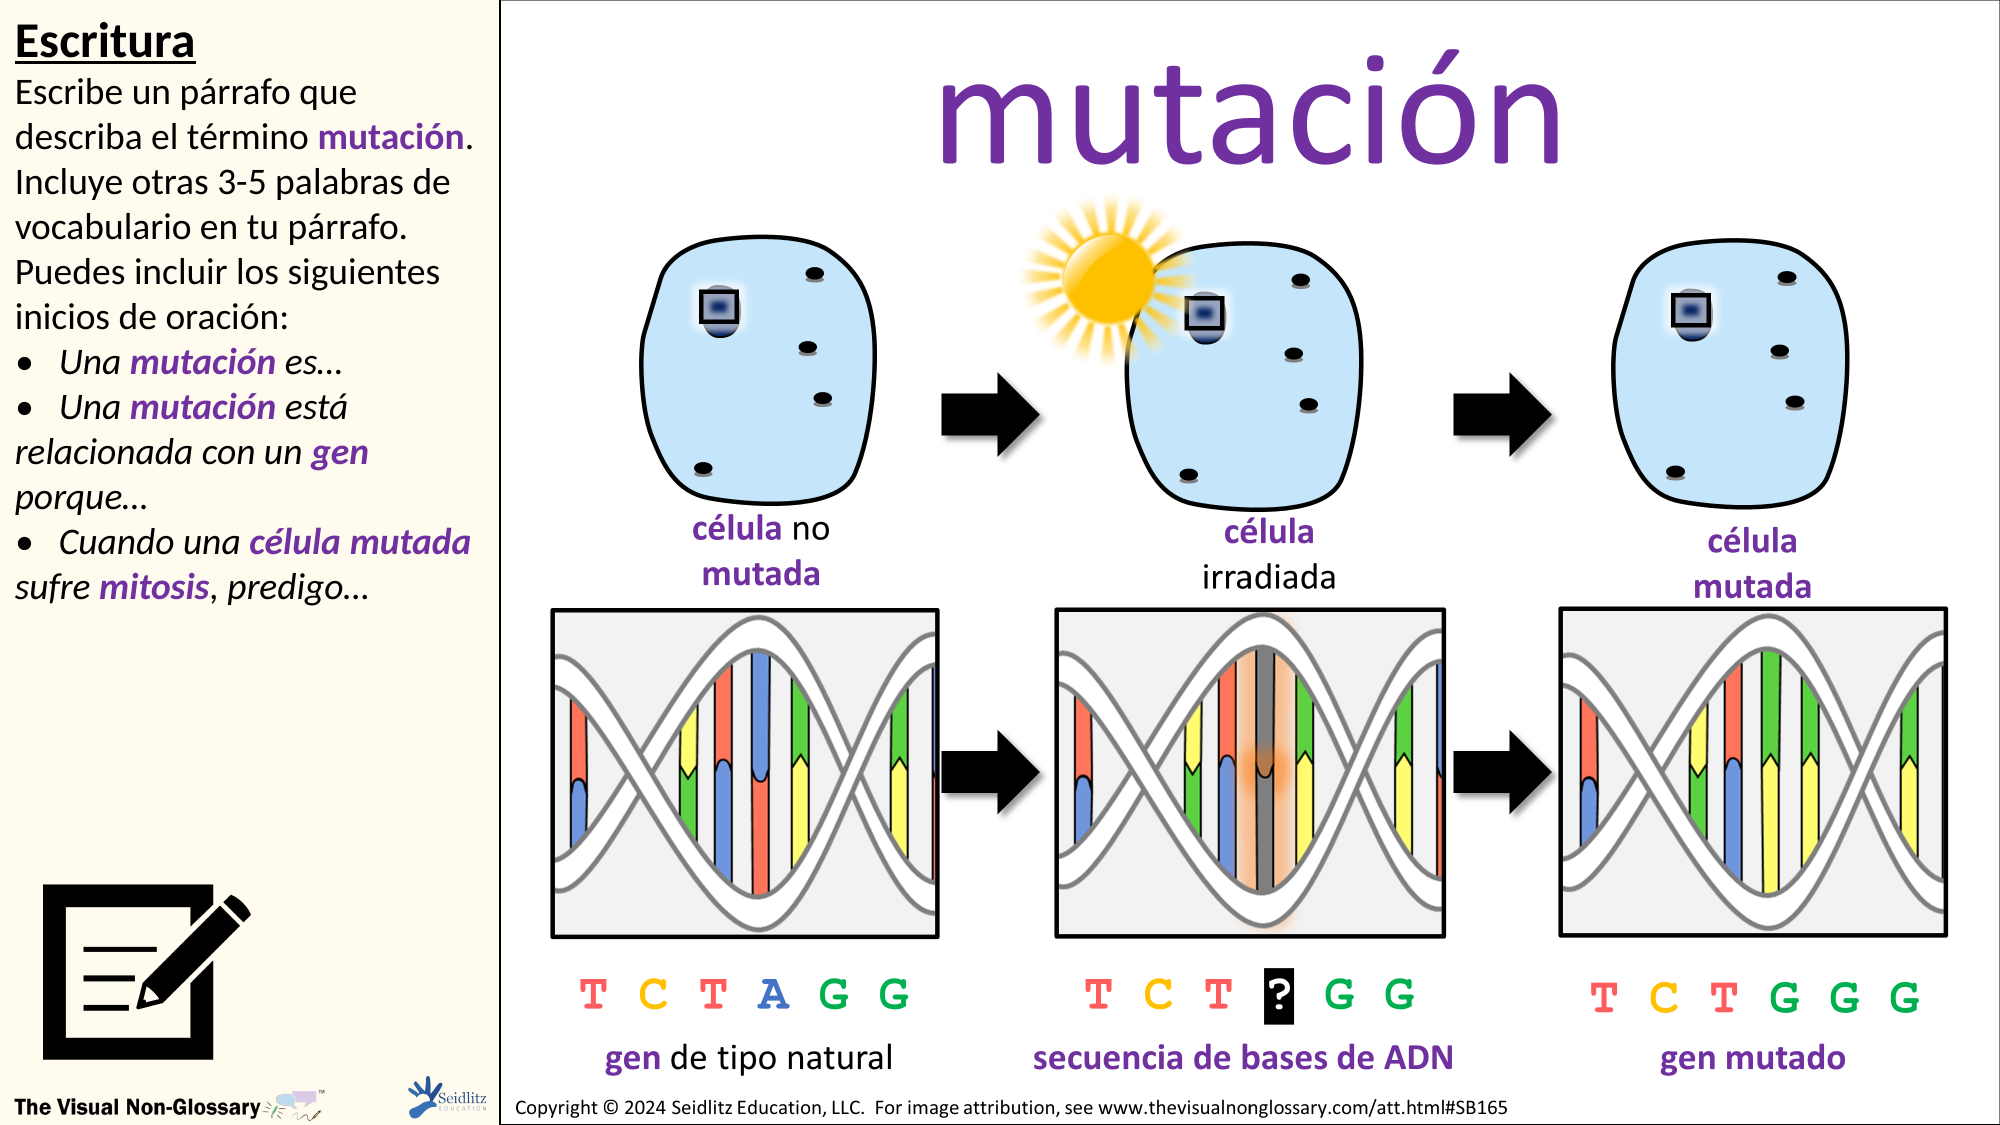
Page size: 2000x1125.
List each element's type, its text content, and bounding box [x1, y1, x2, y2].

text_box Escribe un párrafo que describa el término mutación. Incluye otras 3-5 palabras de vocabulario en tu párrafo. Puedes incluir los siguientes inicios de oración:​ ​• Una mutación es… • Una mutación está relacionada con un gen porque… • Cuando una célula mutada sufre mitosis, predigo… [0, 59, 494, 615]
picture [43, 868, 251, 1076]
picture [499, 0, 2000, 1125]
picture [0, 1084, 328, 1125]
text_box Escritura [0, 0, 497, 59]
picture [403, 1073, 495, 1125]
